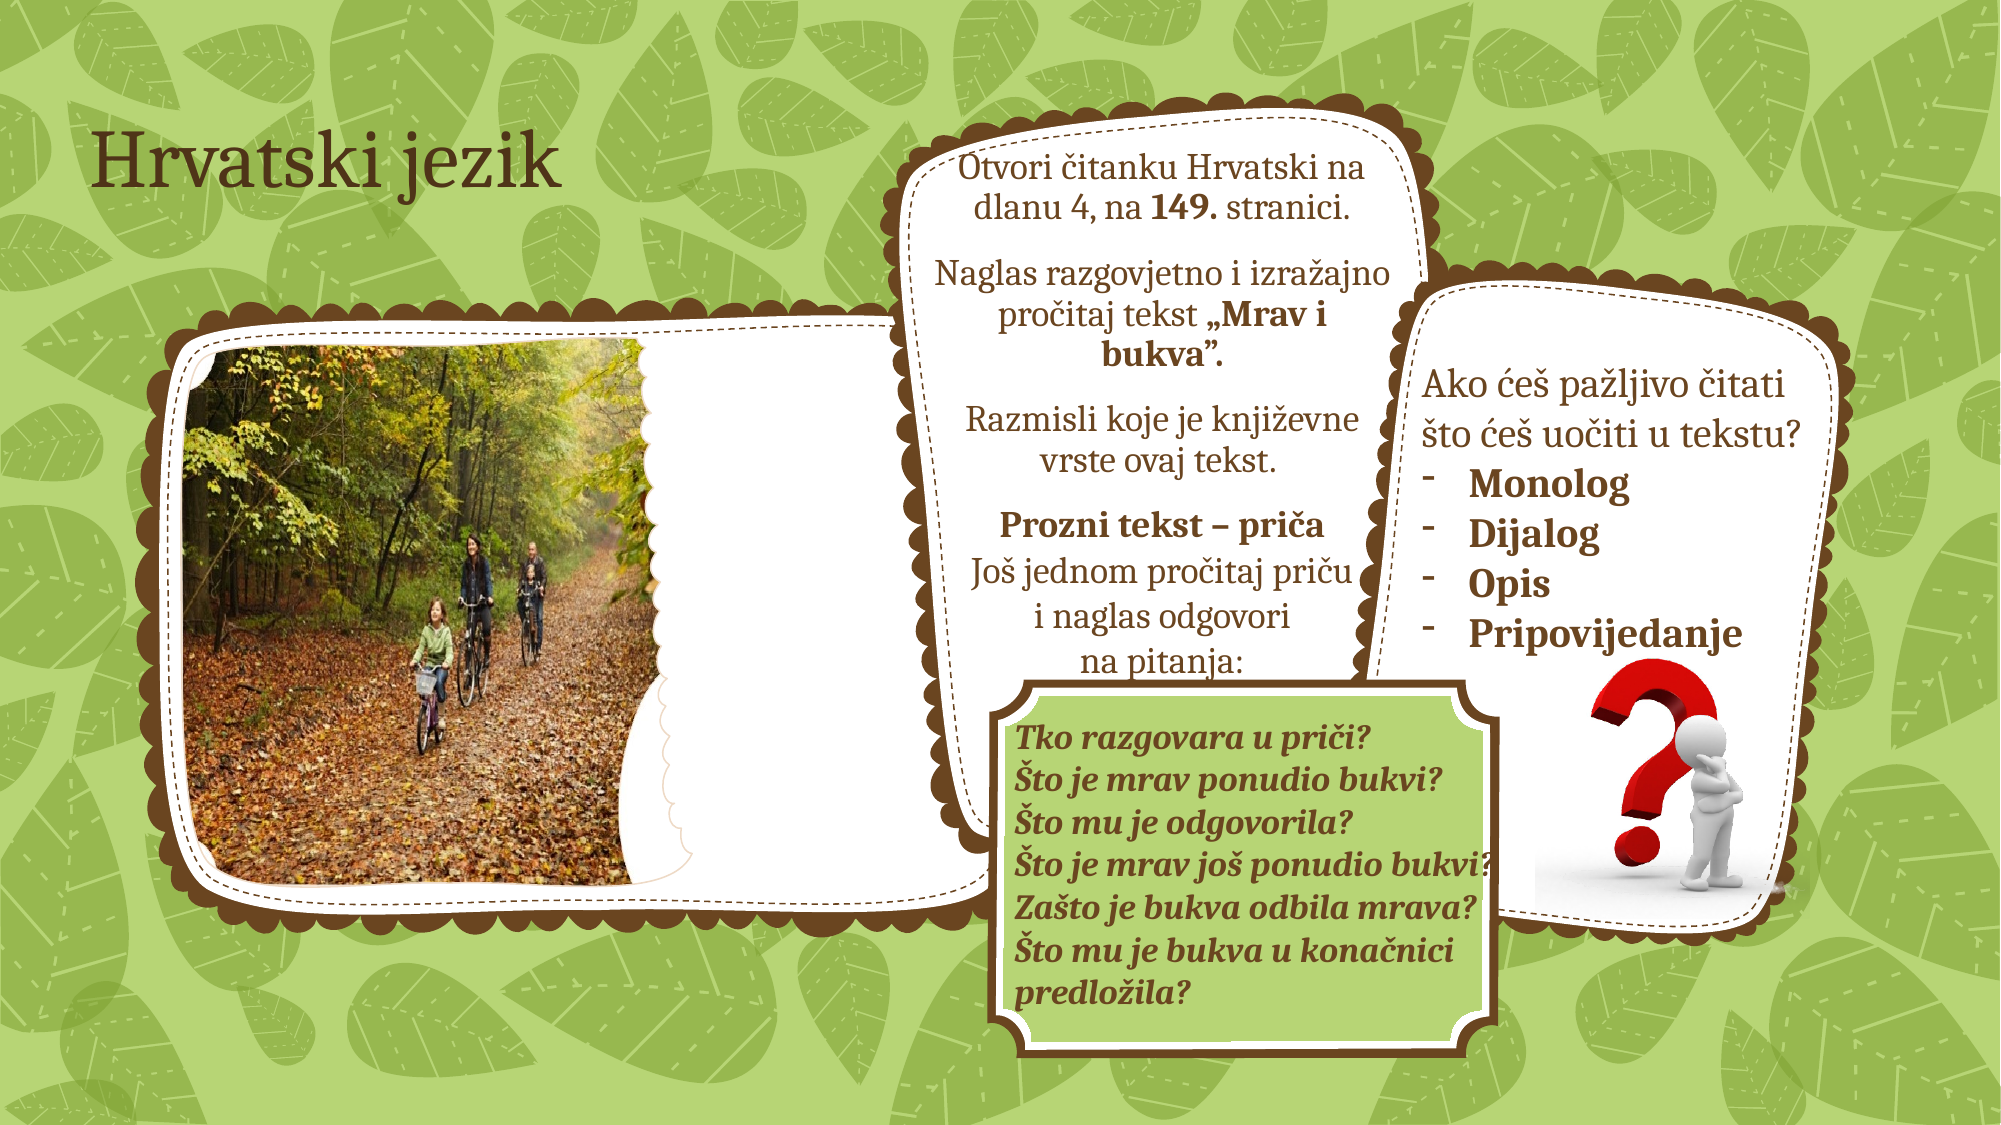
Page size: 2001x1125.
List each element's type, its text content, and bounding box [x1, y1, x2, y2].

picture [1535, 643, 1810, 919]
title Hrvatski jezik [74, 37, 855, 213]
picture [180, 337, 693, 888]
text_box Ako ćeš pažljivo čitati što ćeš uočiti u tekstu? Monolog Dijalog Opis Pripovijedanje [1406, 348, 1853, 703]
text_box Otvori čitanku Hrvatski na dlanu 4, na 149. stranici. Naglas razgovjetno i izražajno pročitaj tekst „Mrav i bukva”. Razmisli koje je književne vrste ovaj tekst. Prozni tekst – priča Još jednom pročitaj priču i naglas odgovori na pitanja: [917, 112, 1407, 781]
text_box Tko razgovara u priči? Što je mrav ponudio bukvi? Što mu je odgovorila? Što je mrav još ponudio bukvi? Zašto je bukva odbila mrava? Što mu je bukva u konačnici predložila? [999, 706, 1512, 1064]
